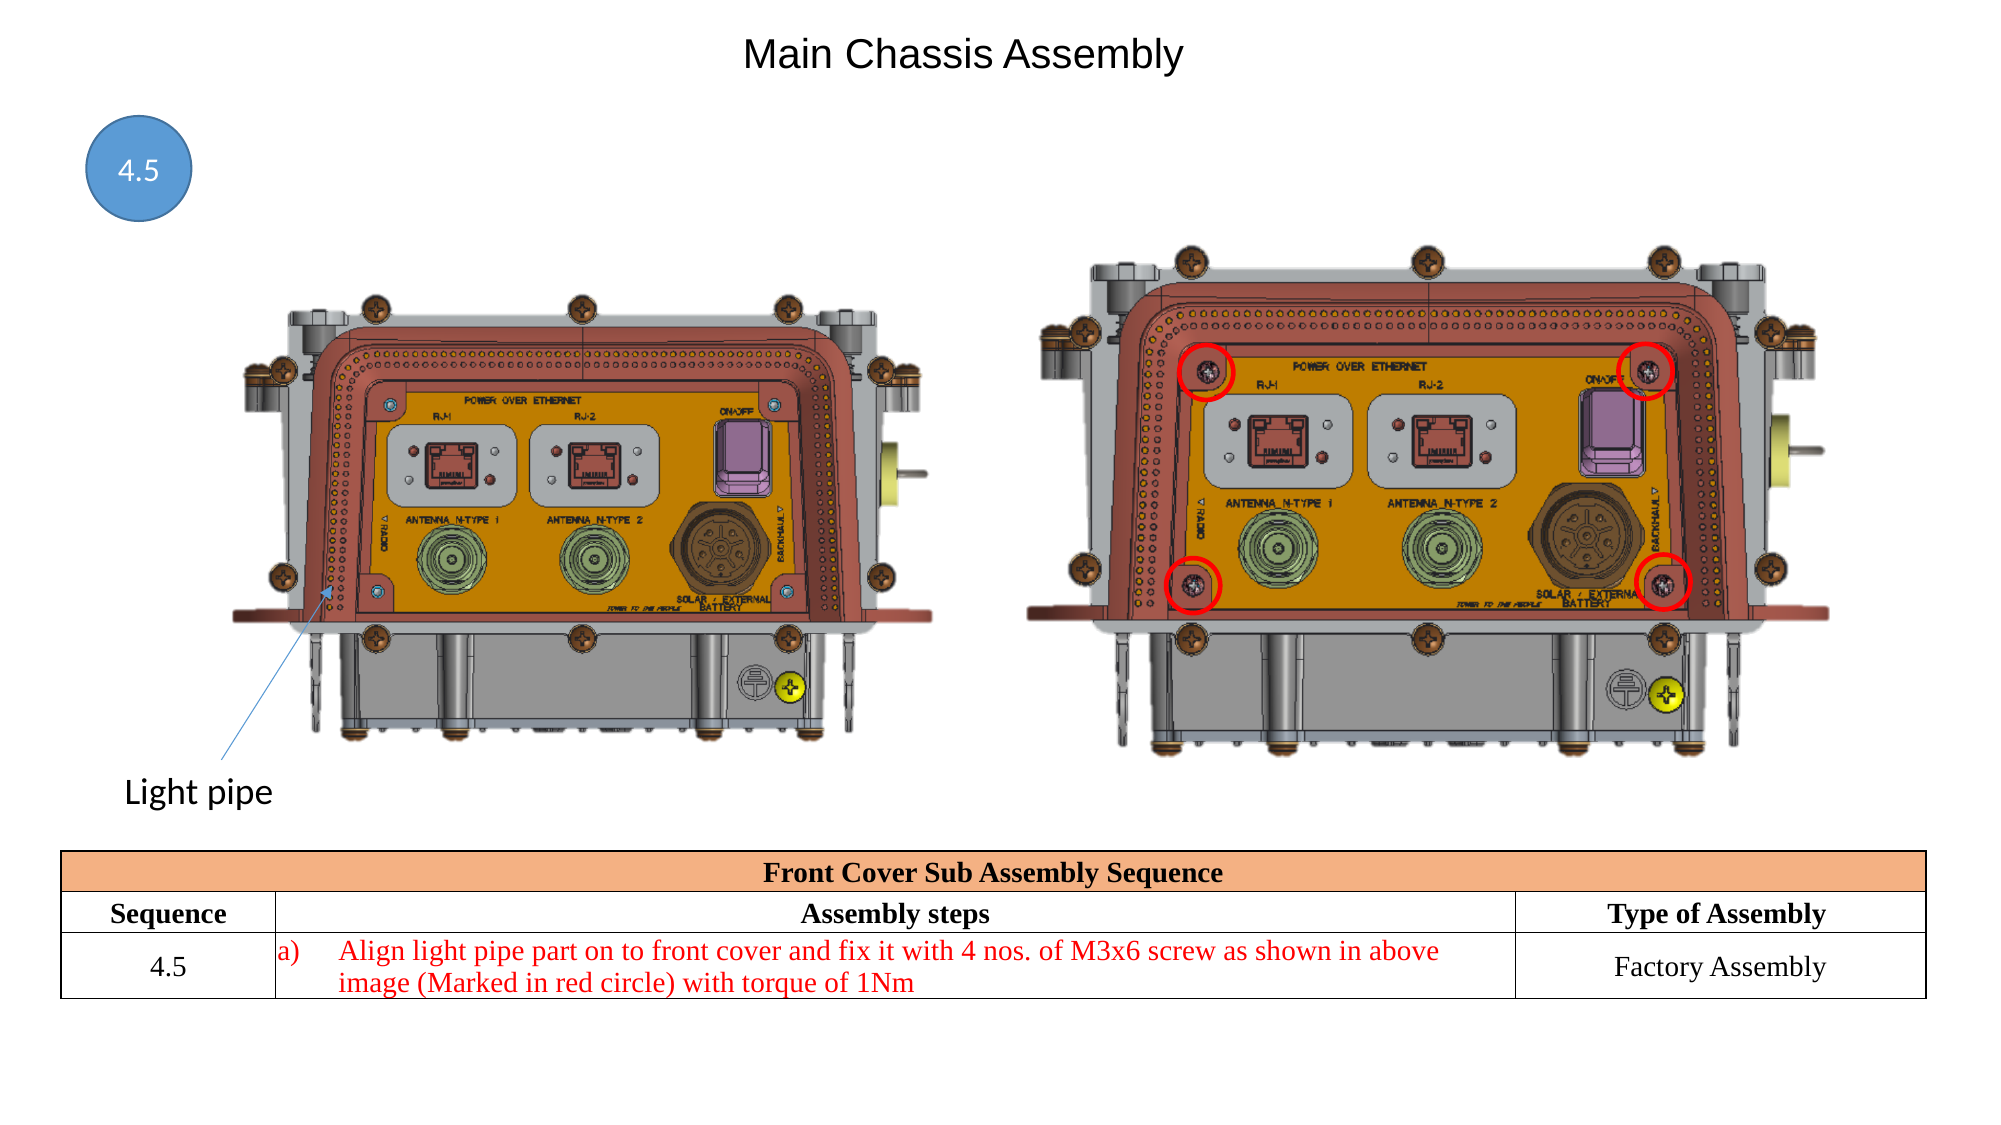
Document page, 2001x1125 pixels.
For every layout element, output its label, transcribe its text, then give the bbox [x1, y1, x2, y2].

picture [191, 256, 960, 791]
table_cell Type of Assembly [1516, 892, 1925, 932]
table_header Front Cover Sub Assembly Sequence [62, 852, 1925, 891]
table_cell Factory Assembly [1516, 933, 1925, 998]
table_cell Sequence [62, 892, 275, 932]
picture [1010, 219, 1872, 791]
table_cell Assembly steps [276, 892, 1515, 932]
table_cell Align light pipe part on to front cover and fix it with 4 nos. of M3x6 screw as shown in above image (Marked in red circle) with torque of 1Nm [276, 933, 1515, 998]
text_box Light pipe [109, 759, 332, 820]
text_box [221, 585, 333, 760]
table_cell 4.5 [62, 933, 275, 998]
text_box Main Chassis Assembly [728, 19, 1211, 85]
text_box 4.5 [85, 114, 193, 223]
